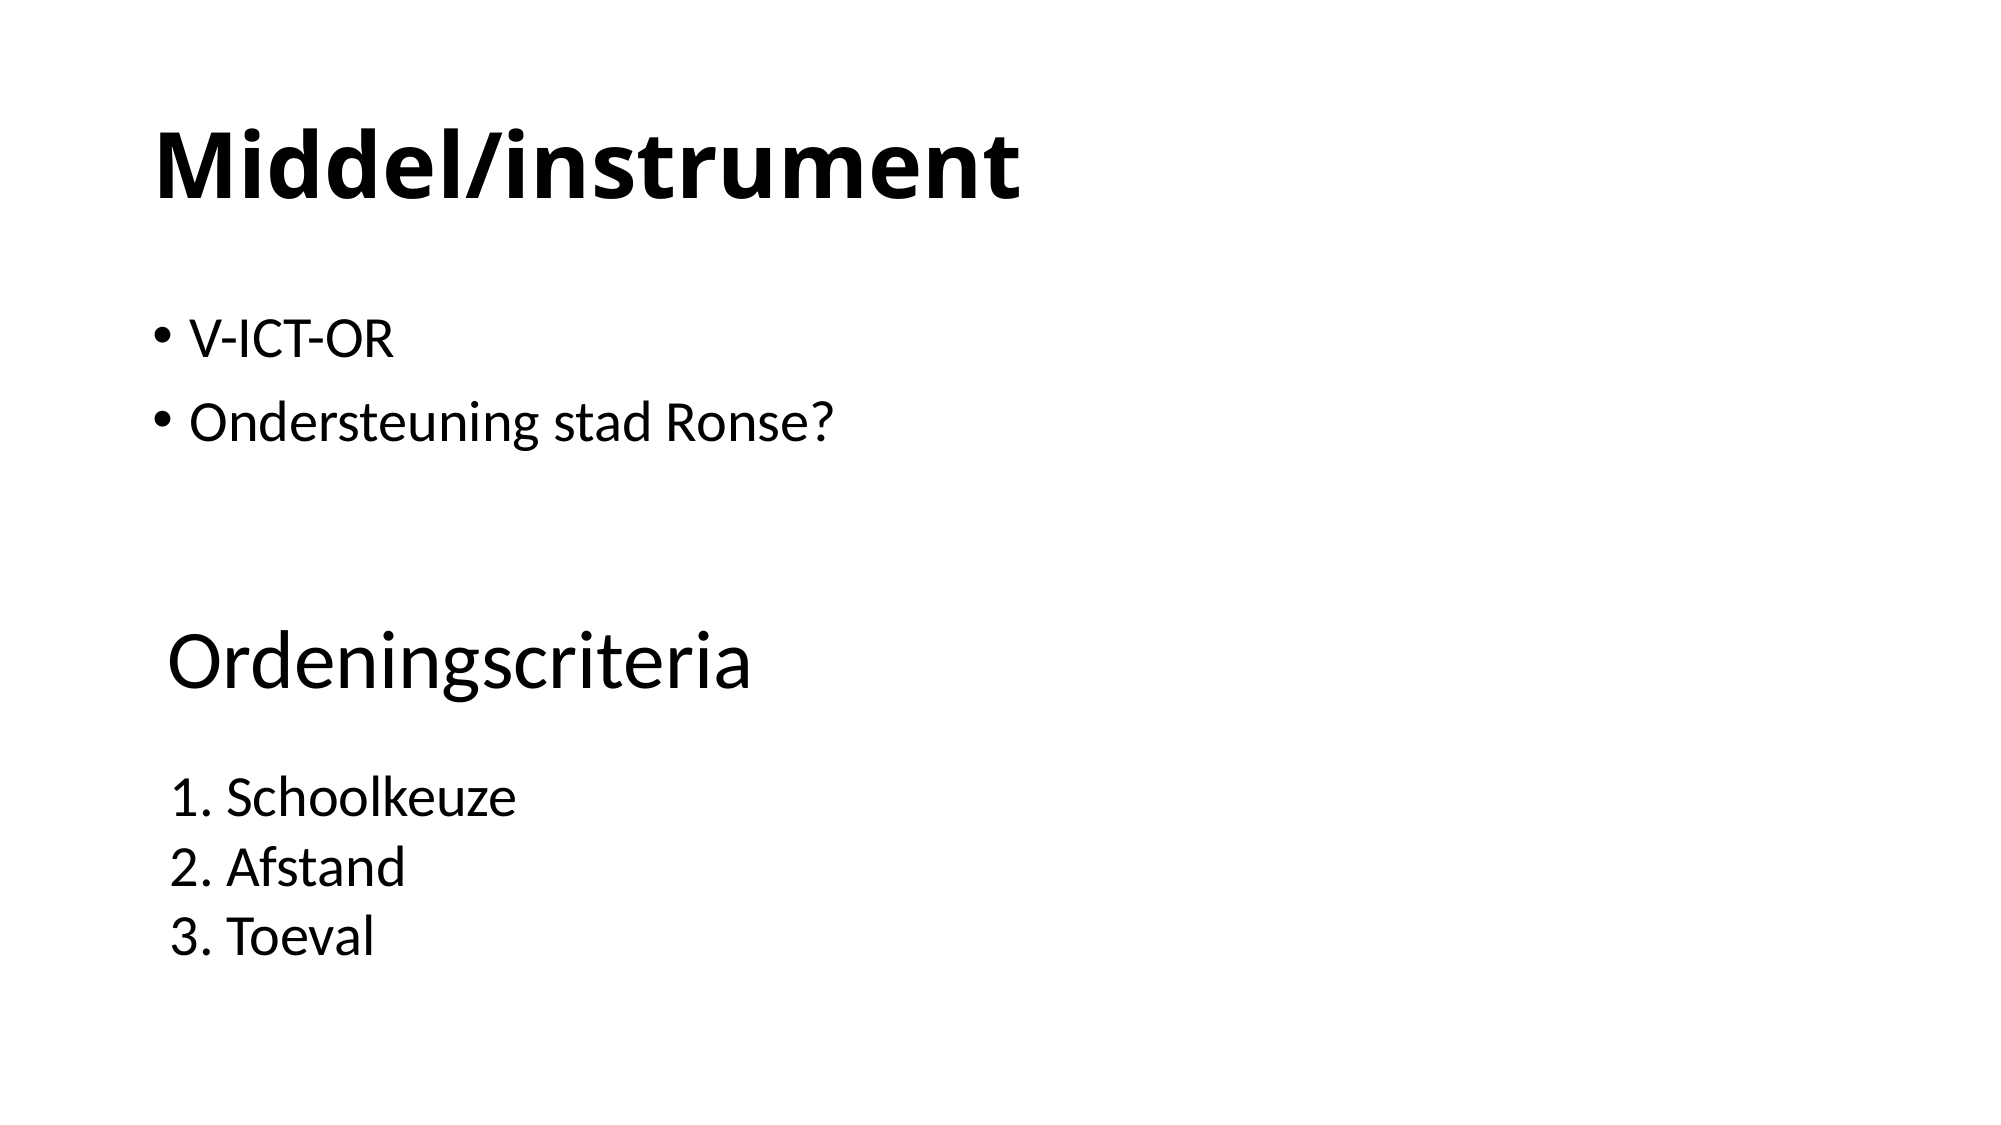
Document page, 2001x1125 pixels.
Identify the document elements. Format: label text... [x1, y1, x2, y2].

text_box Ordeningscriteria [152, 598, 857, 714]
list V-ICT-OR Ondersteuning stad Ronse? [137, 299, 1863, 1014]
text_box Schoolkeuze Afstand Toeval [155, 750, 533, 975]
title Middel/instrument [137, 59, 1863, 278]
